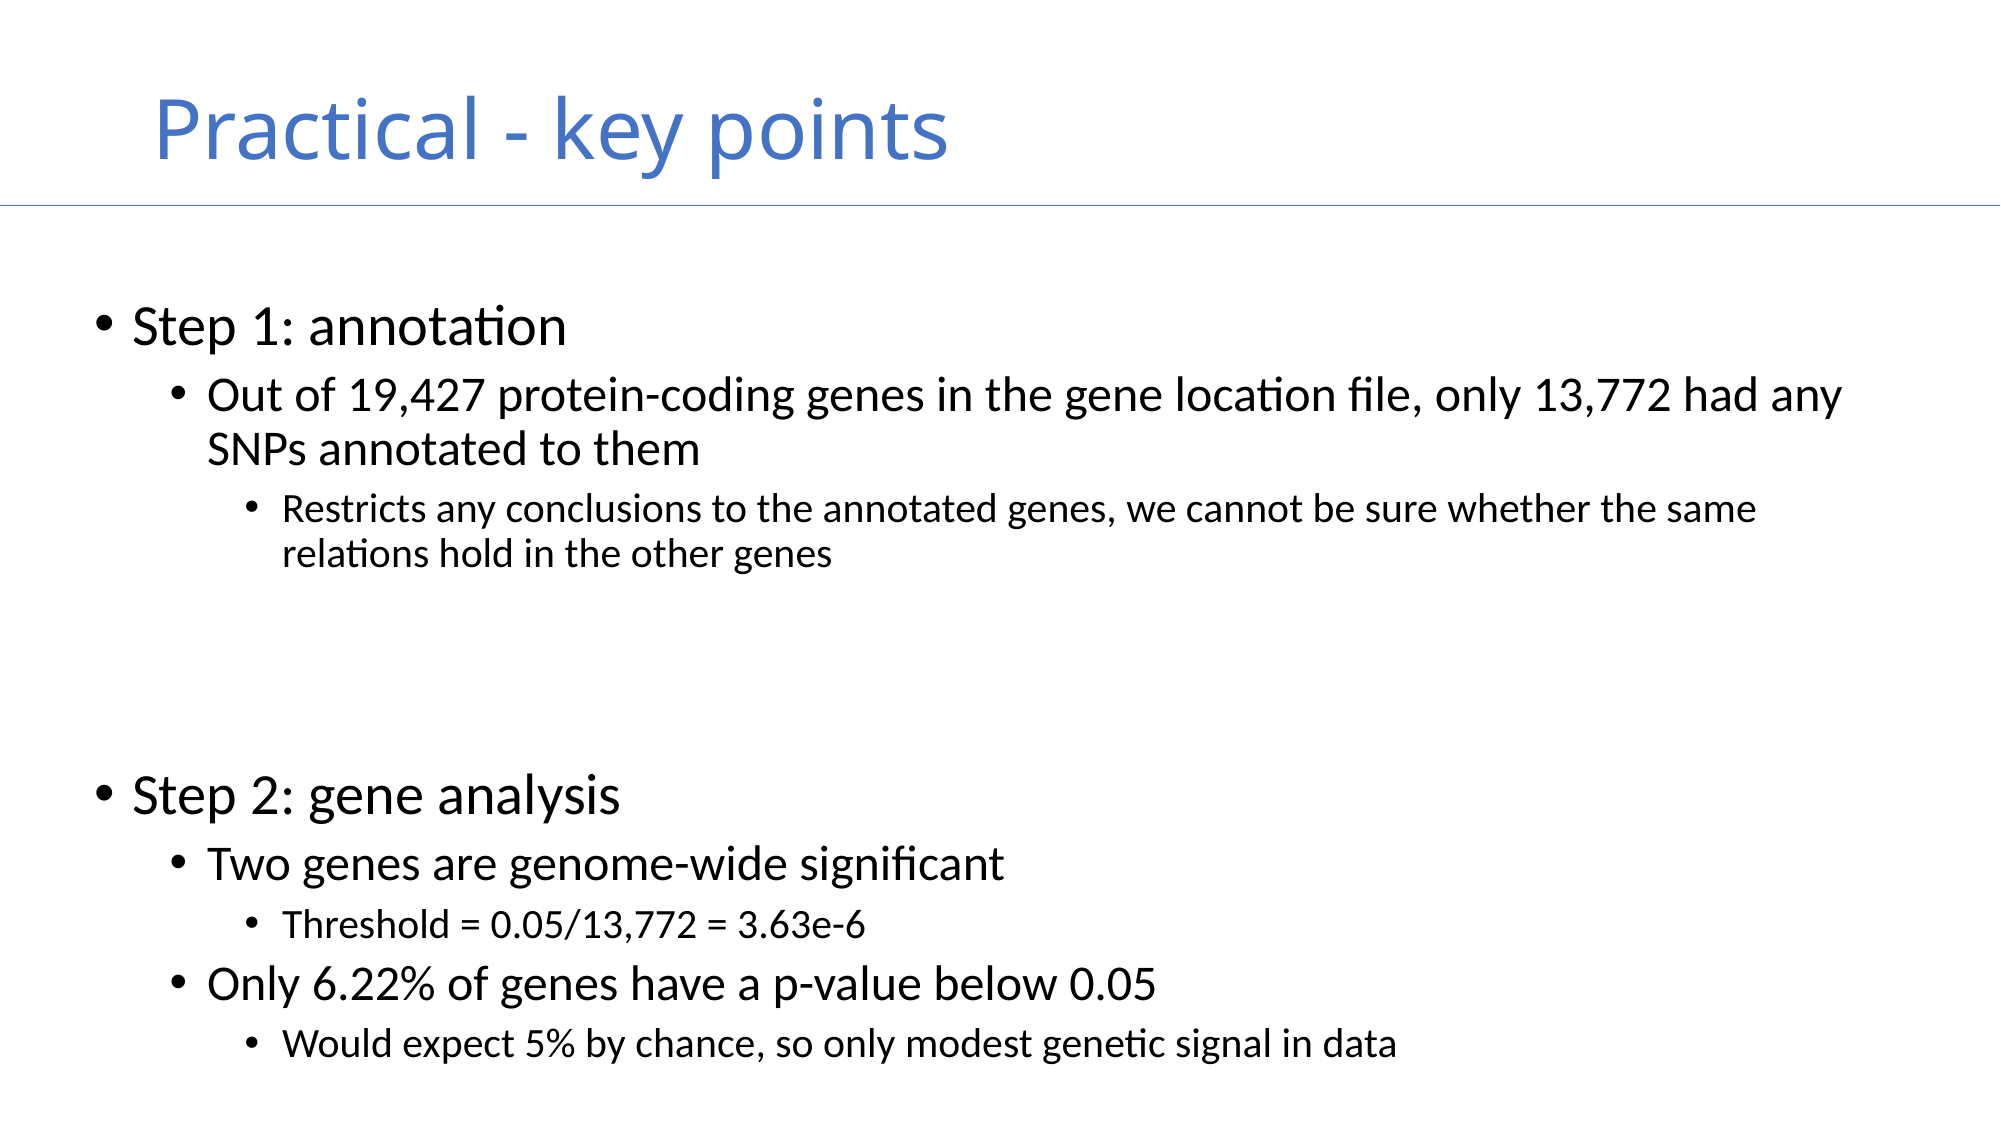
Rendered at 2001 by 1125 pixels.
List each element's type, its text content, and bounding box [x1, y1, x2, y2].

title Practical - key points [137, 59, 1863, 206]
list Step 1: annotation Out of 19,427 protein-coding genes in the gene location file, only 13,772 had any SNPs annotated to them Restricts any conclusions to the annotated genes, we cannot be sure whether the same relations hold in the other genes Step 2: gene analysis Two genes are genome-wide significant Threshold = 0.05/13,772 = 3.63e-6 Only 6.22% of genes have a p-value below 0.05 Would expect 5% by chance, so only modest genetic signal in data [79, 287, 1921, 1125]
